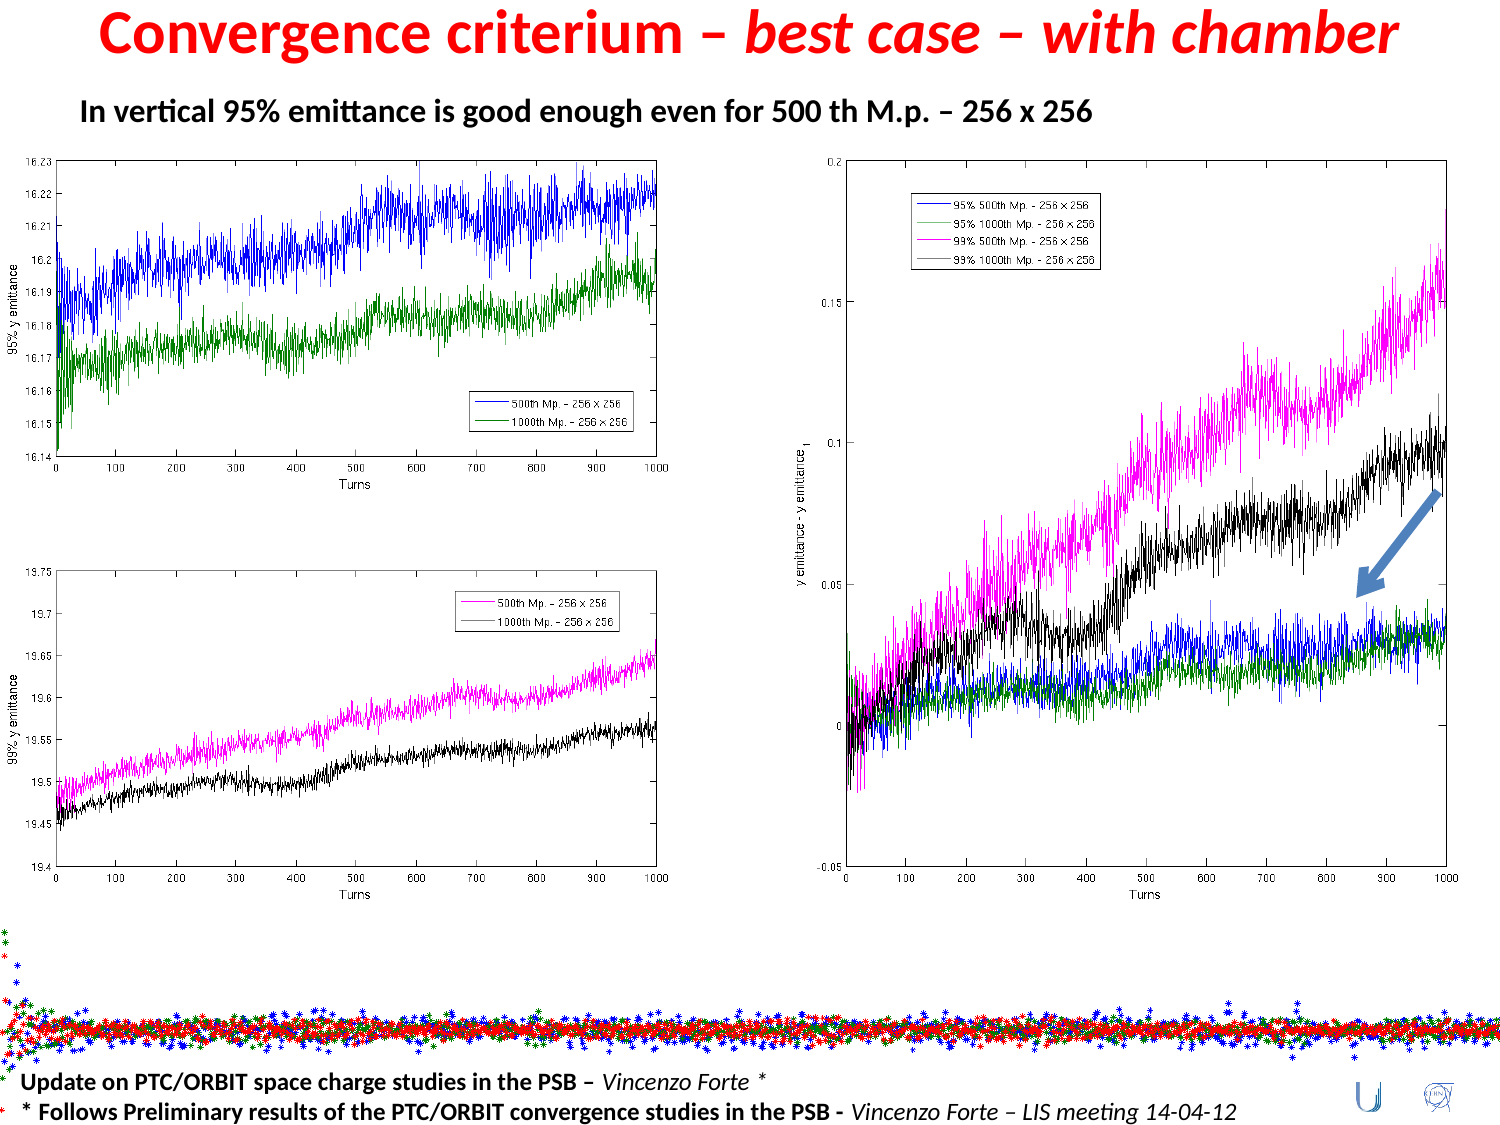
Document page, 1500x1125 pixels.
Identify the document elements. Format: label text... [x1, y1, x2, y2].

text_box Convergence criterium – best case – with chamber [0, 0, 1500, 74]
picture [0, 140, 1500, 1125]
text_box In vertical 95% emittance is good enough even for 500 th M.p. – 256 x 256 [64, 81, 1174, 137]
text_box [1355, 491, 1439, 599]
